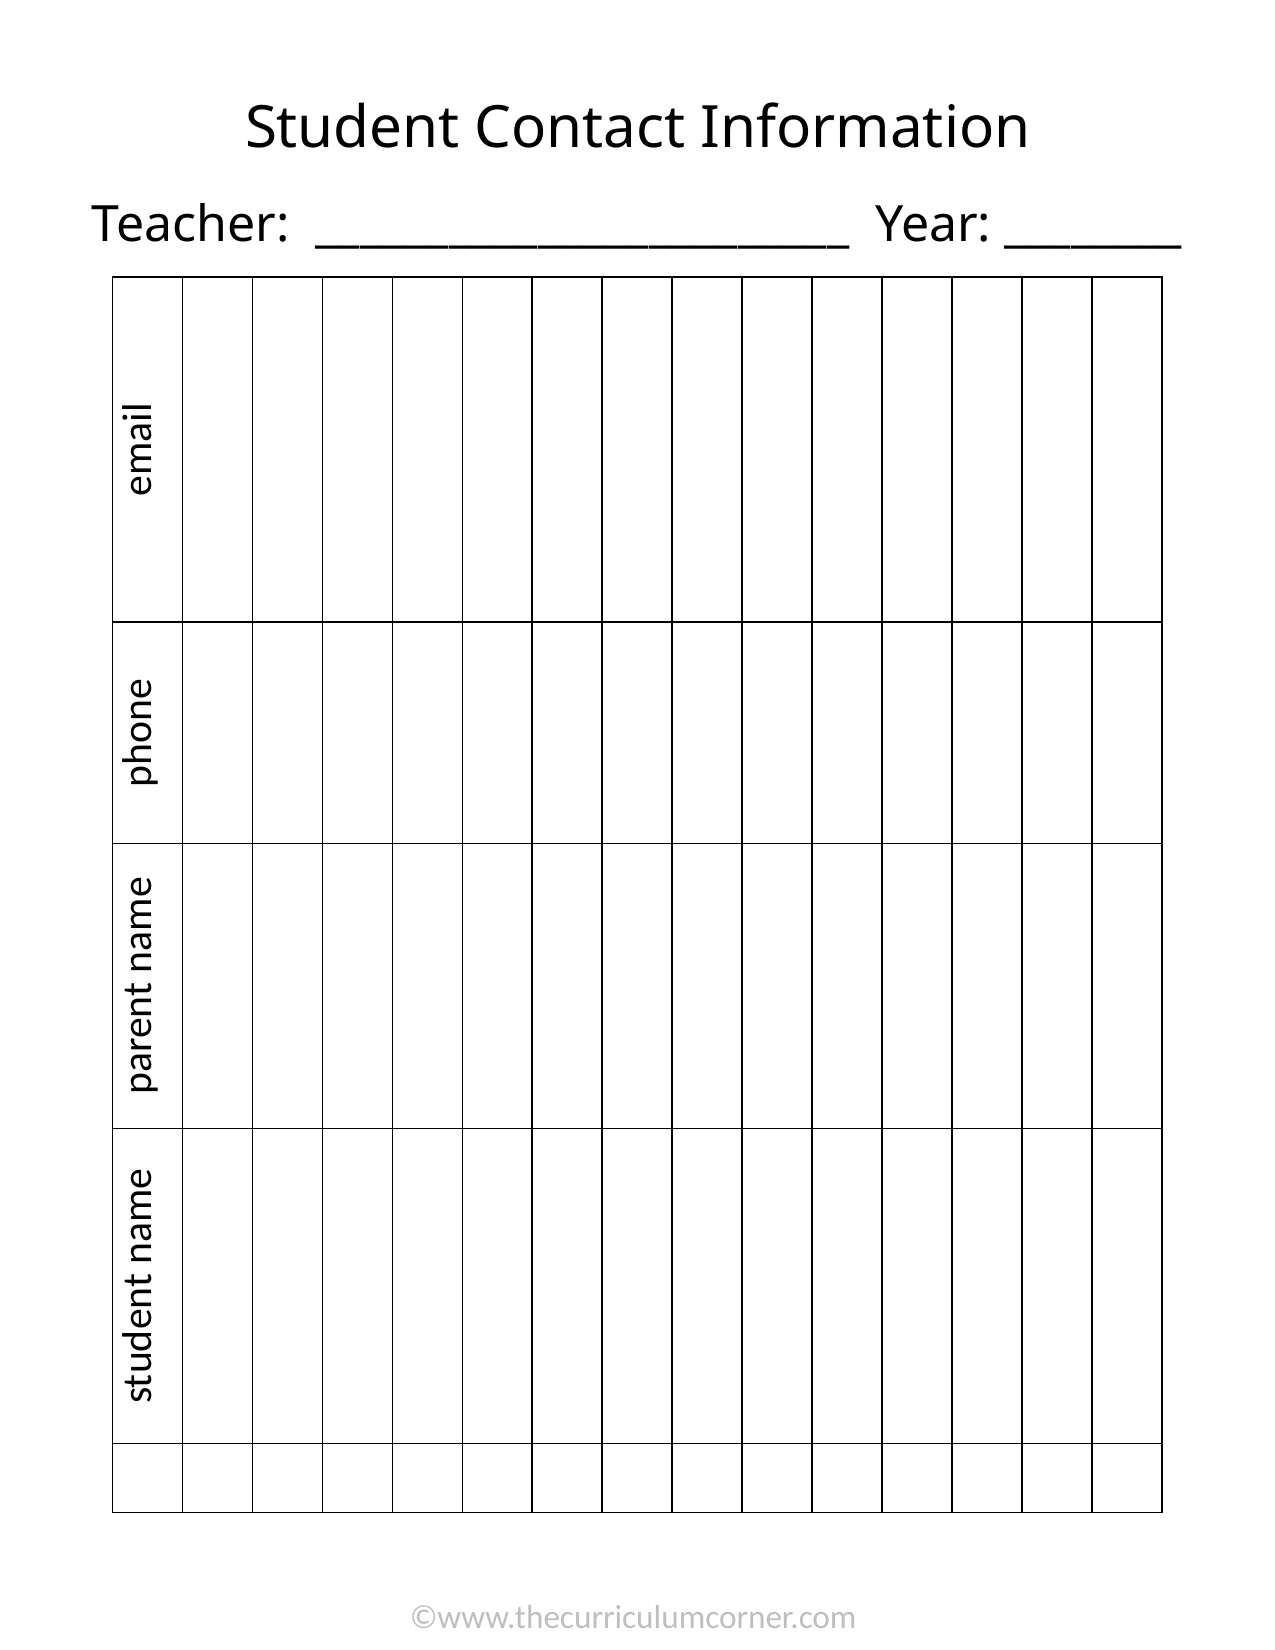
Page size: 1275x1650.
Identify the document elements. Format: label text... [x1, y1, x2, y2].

table_cell [253, 623, 322, 843]
table_header email [113, 278, 182, 621]
table_header [323, 278, 392, 621]
table_cell [883, 844, 951, 1128]
table_cell [183, 1444, 252, 1512]
table_header [183, 278, 252, 621]
table_cell [393, 623, 462, 843]
table_cell phone [113, 623, 182, 843]
table_cell [1093, 1129, 1161, 1443]
table_cell [743, 623, 811, 843]
table_cell [323, 1444, 392, 1512]
table_cell [463, 623, 531, 843]
table_cell [673, 1444, 741, 1512]
table_cell [673, 623, 741, 843]
table_header [463, 278, 531, 621]
table_cell [743, 844, 811, 1128]
table_cell [323, 623, 392, 843]
table_cell [953, 623, 1021, 843]
table_cell [113, 1444, 182, 1512]
table_cell [673, 1129, 741, 1443]
table_cell [953, 844, 1021, 1128]
table_cell [603, 844, 671, 1128]
table_cell [323, 844, 392, 1128]
table_cell student name [113, 1129, 182, 1443]
table_header [1023, 278, 1091, 621]
table_header [253, 278, 322, 621]
table_cell [1093, 623, 1161, 843]
table_cell [183, 844, 252, 1128]
table_cell [1023, 1444, 1091, 1512]
table_cell [953, 1444, 1021, 1512]
text_box ©www.thecurriculumcorner.com [394, 1587, 872, 1643]
table_cell [253, 1444, 322, 1512]
table_cell [1093, 1444, 1161, 1512]
table_header [1093, 278, 1161, 621]
table_header [813, 278, 881, 621]
table_cell [813, 1129, 881, 1443]
table_cell [813, 623, 881, 843]
table_cell [673, 844, 741, 1128]
table_cell [883, 1129, 951, 1443]
table_cell [183, 1129, 252, 1443]
table_header [883, 278, 951, 621]
table_cell [393, 844, 462, 1128]
table_cell [1023, 623, 1091, 843]
table_header [393, 278, 462, 621]
table_cell [1023, 1129, 1091, 1443]
table_cell [533, 623, 601, 843]
table_header [603, 278, 671, 621]
table_cell [463, 1444, 531, 1512]
table_cell [1023, 844, 1091, 1128]
table_cell [253, 844, 322, 1128]
table_cell [743, 1444, 811, 1512]
table_cell [1093, 844, 1161, 1128]
table_cell [533, 1444, 601, 1512]
table_header [743, 278, 811, 621]
table_cell [883, 1444, 951, 1512]
table_header [673, 278, 741, 621]
table_cell [533, 1129, 601, 1443]
table_cell [393, 1129, 462, 1443]
table_cell [323, 1129, 392, 1443]
table_cell [253, 1129, 322, 1443]
table_cell [463, 1129, 531, 1443]
table_cell [533, 844, 601, 1128]
table_cell [463, 844, 531, 1128]
table_header [953, 278, 1021, 621]
text_box Teacher: ________________________ Year: ________ [77, 184, 1198, 260]
table_cell [393, 1444, 462, 1512]
table_cell parent name [113, 844, 182, 1128]
table_cell [813, 844, 881, 1128]
table_cell [743, 1129, 811, 1443]
table_cell [813, 1444, 881, 1512]
table_cell [603, 1444, 671, 1512]
text_box Student Contact Information [230, 82, 1045, 167]
table_cell [603, 623, 671, 843]
table_cell [603, 1129, 671, 1443]
table_cell [953, 1129, 1021, 1443]
table_header [533, 278, 601, 621]
table_cell [183, 623, 252, 843]
table_cell [883, 623, 951, 843]
